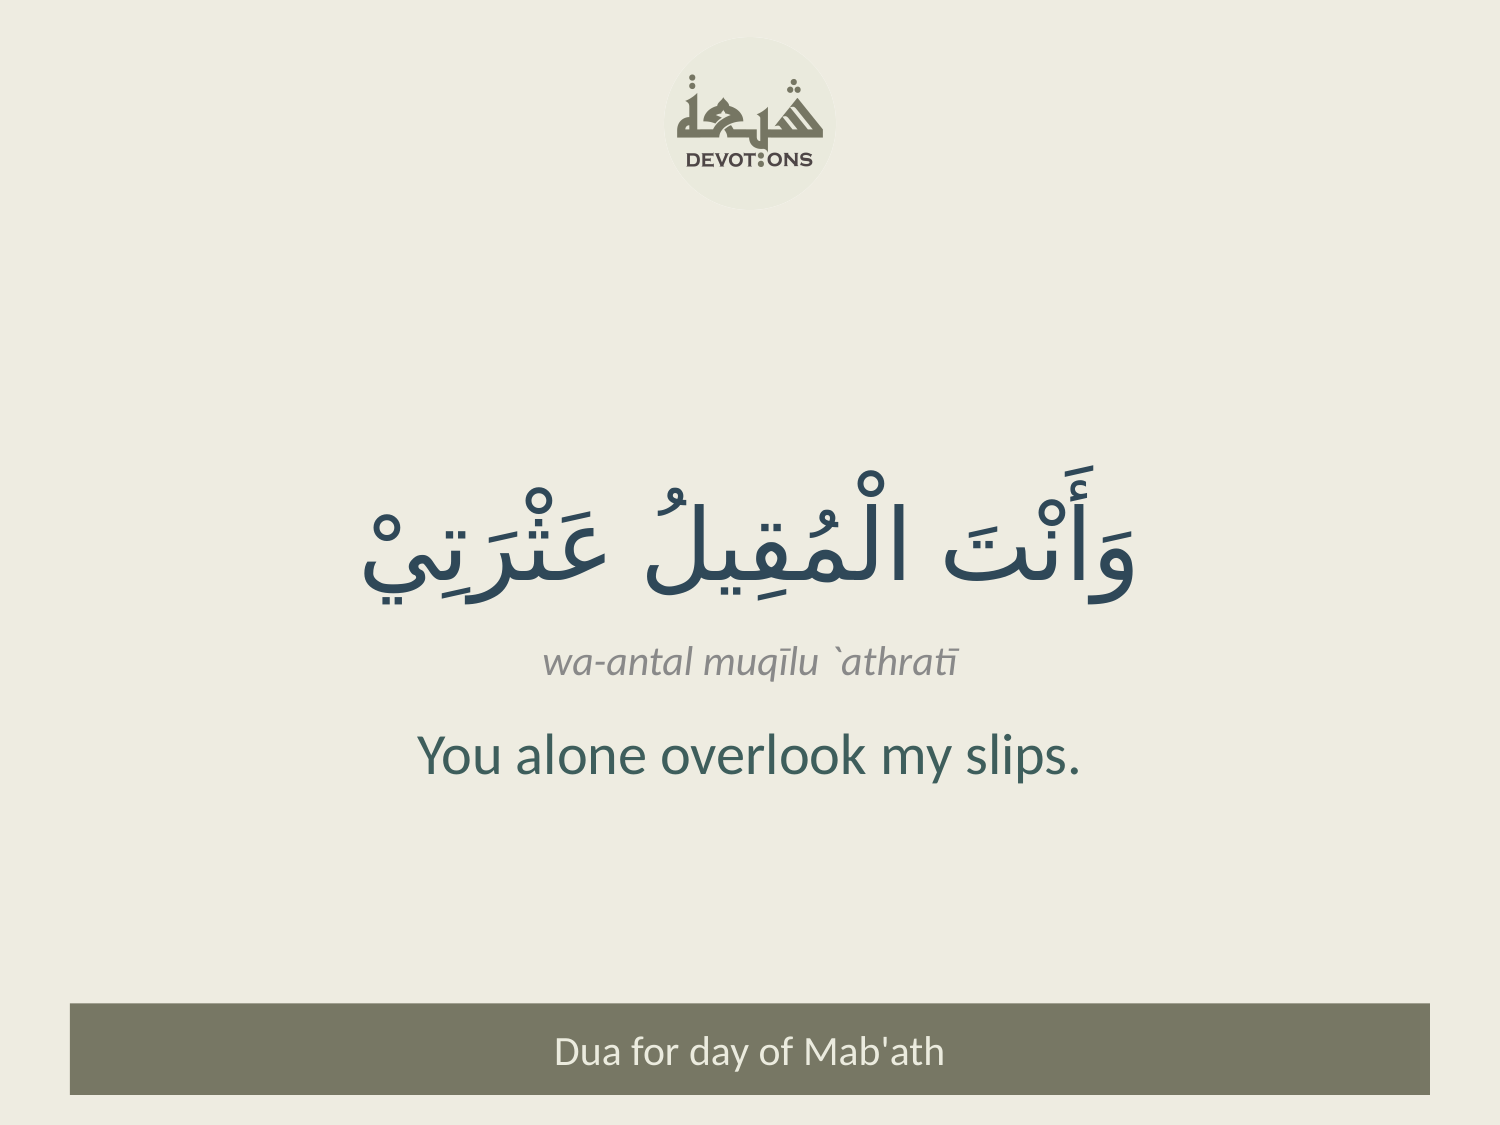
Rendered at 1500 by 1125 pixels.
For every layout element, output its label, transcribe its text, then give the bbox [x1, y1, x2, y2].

list Dua for day of Mab'ath [69, 1003, 1430, 1095]
picture [656, 29, 844, 203]
list وَأَنْتَ الْمُقِيلُ عَثْرَتِيْ wa-antal muqīlu `athratī You alone overlook my slips. [69, 203, 1430, 1003]
